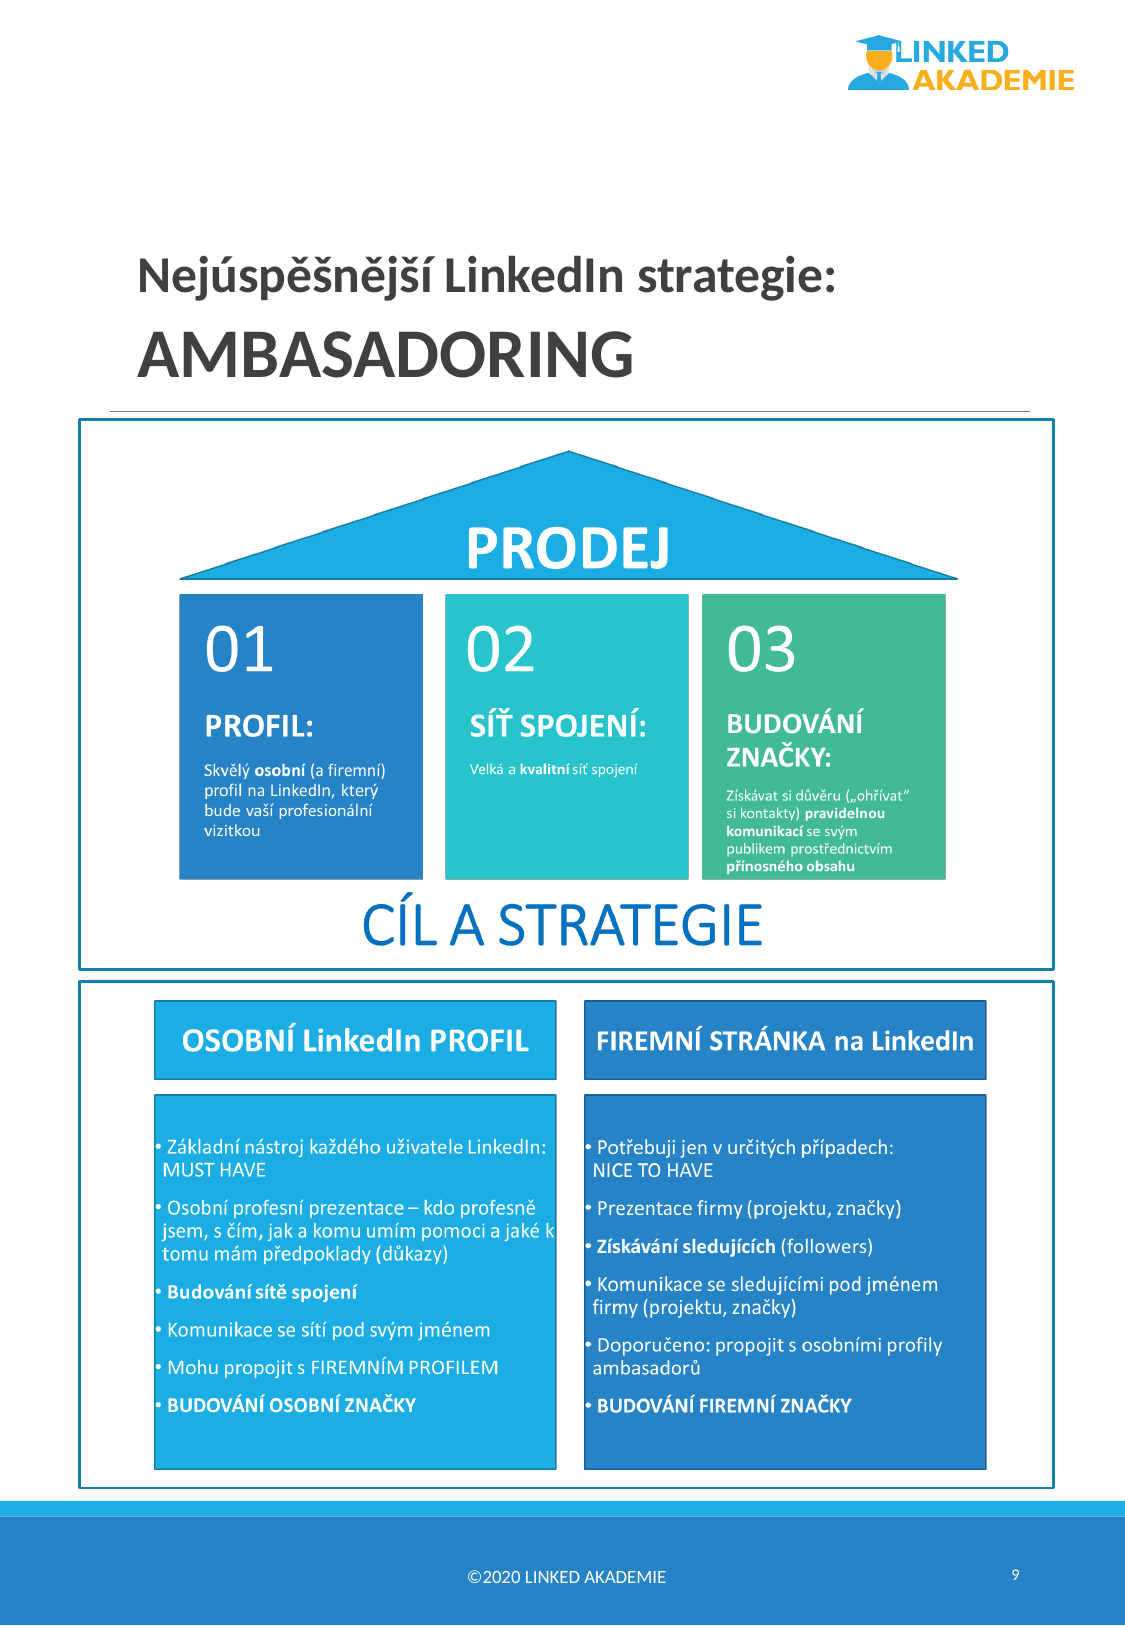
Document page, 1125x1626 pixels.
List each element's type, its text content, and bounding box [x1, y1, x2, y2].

picture [136, 449, 992, 1471]
picture [847, 34, 1074, 91]
text_box ©2020 Linked Akademie [171, 1546, 963, 1607]
text_box Nejúspěšnější LinkedIn strategie: AMBASADORING [137, 238, 914, 402]
text_box [78, 980, 1055, 1489]
text_box [78, 418, 1055, 971]
slide_number 9 [913, 1530, 1035, 1618]
